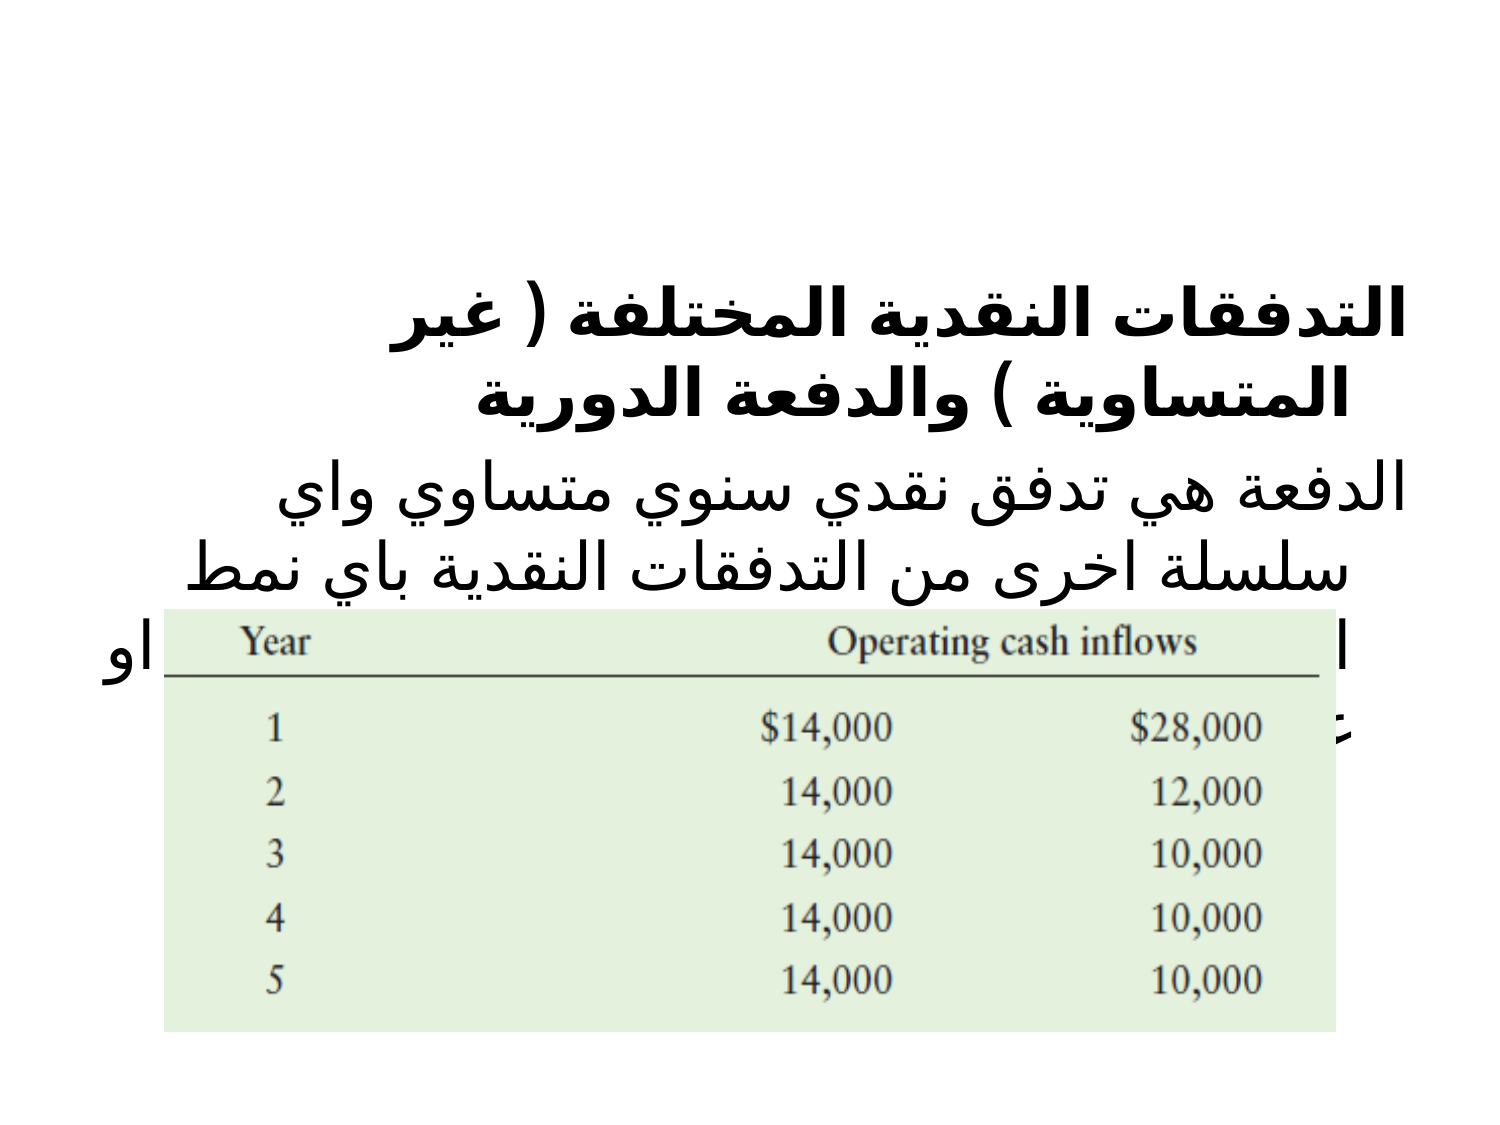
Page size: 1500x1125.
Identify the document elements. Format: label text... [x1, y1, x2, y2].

picture [163, 609, 1337, 1032]
list التدفقات النقدية المختلفة ( غير المتساوية ) والدفعة الدورية الدفعة هي تدفق نقدي سنوي متساوي واي سلسلة اخرى من التدفقات النقدية باي نمط اخر يختلف عن الدفعة تعد تدفقا نقديا مختلفا او غير متساوي. [75, 262, 1425, 1005]
